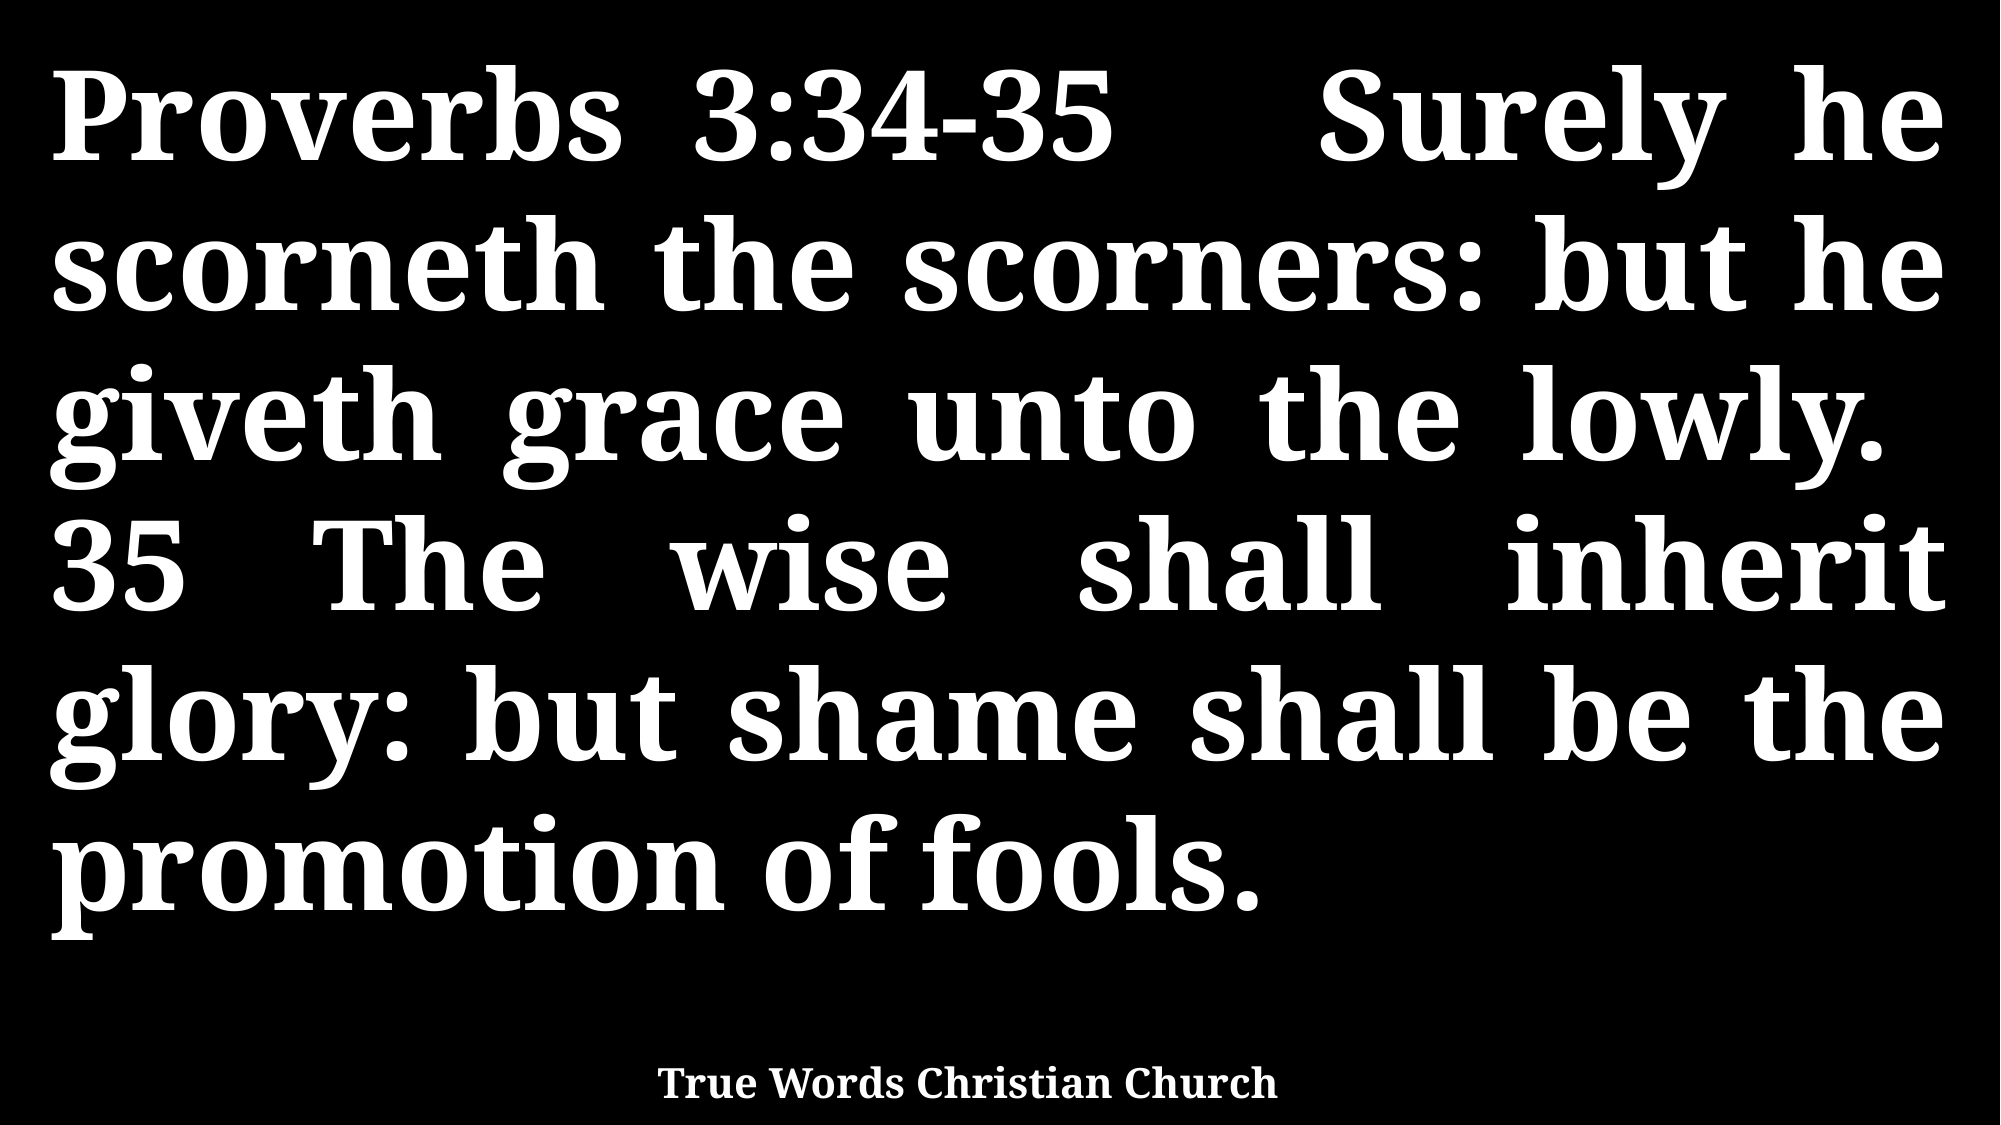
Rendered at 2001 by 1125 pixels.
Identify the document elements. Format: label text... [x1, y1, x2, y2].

text_box True Words Christian Church [642, 1049, 1294, 1114]
text_box Proverbs 3:34-35 Surely he scorneth the scorners: but he giveth grace unto the lowly. 35 The wise shall inherit glory: but shame shall be the promotion of fools. [35, 28, 1965, 943]
